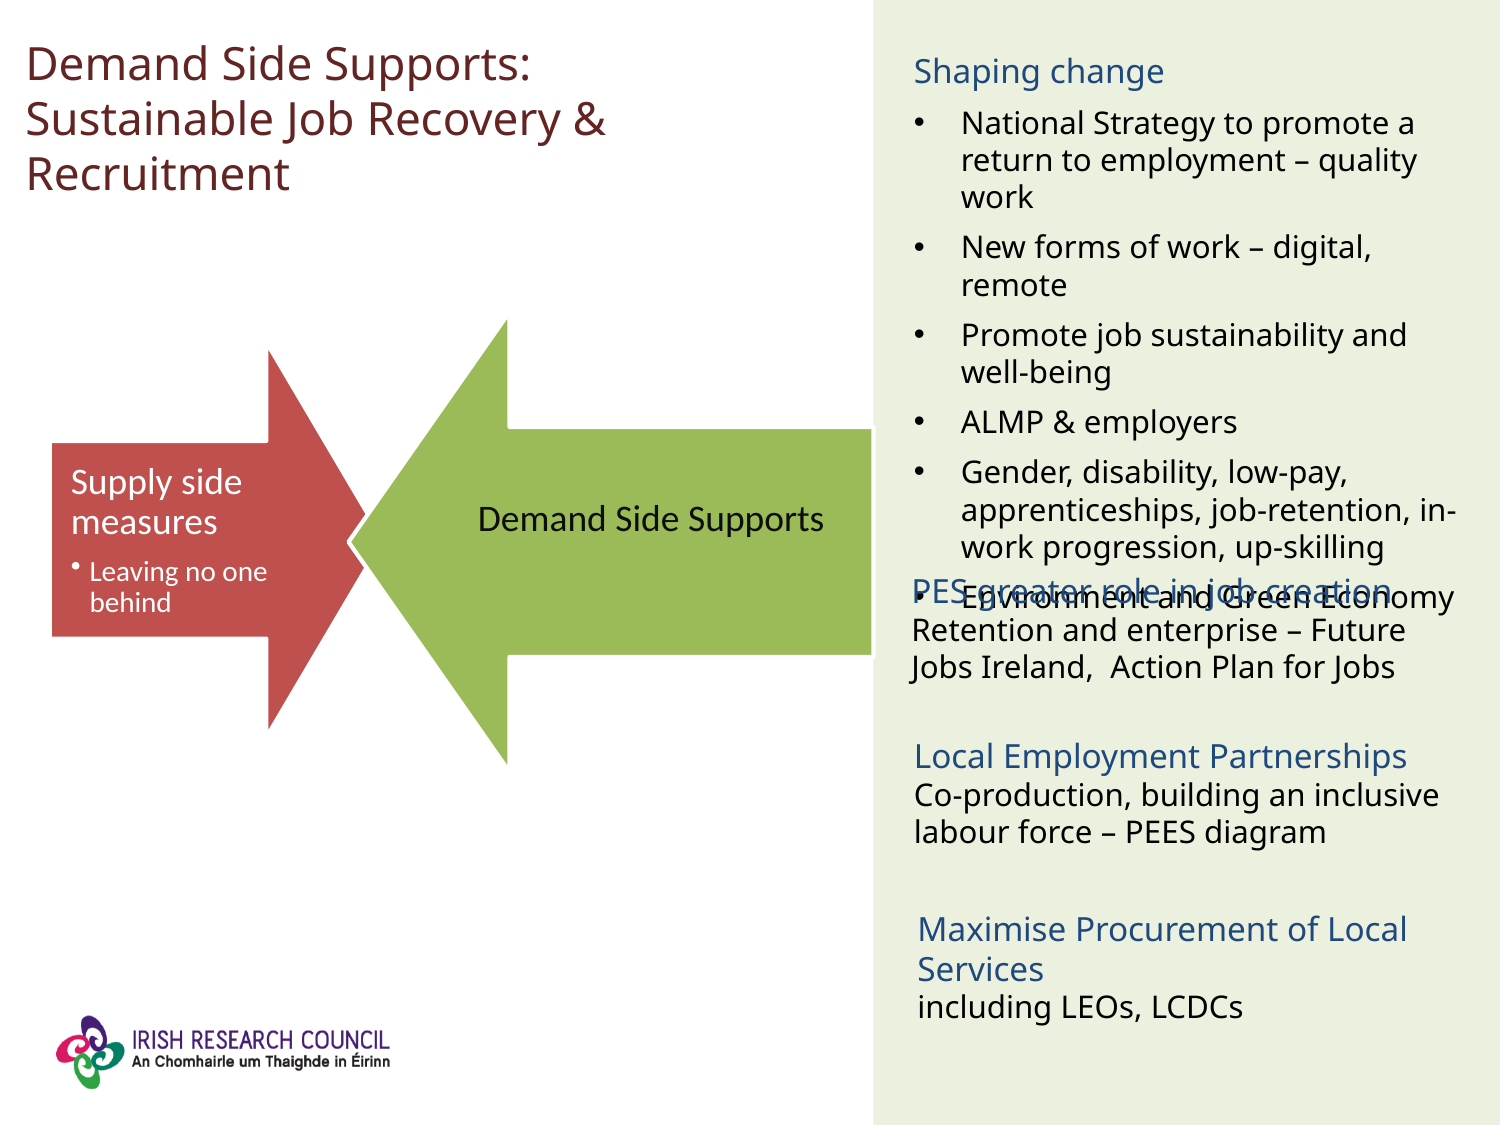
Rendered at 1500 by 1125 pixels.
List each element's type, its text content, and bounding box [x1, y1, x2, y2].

text_box [871, 0, 1500, 1125]
text_box Local Employment Partnerships Co-production, building an inclusive labour force – PEES diagram [899, 727, 1472, 858]
text_box PES greater role in job creation Retention and enterprise – Future Jobs Ireland, Action Plan for Jobs [896, 562, 1469, 692]
text_box Shaping change National Strategy to promote a return to employment – quality work New forms of work – digital, remote Promote job sustainability and well-being ALMP & employers Gender, disability, low-pay, apprenticeships, job-retention, in-work progression, up-skilling Environment and Green Economy [899, 43, 1477, 496]
picture [51, 1004, 421, 1102]
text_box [49, 212, 874, 881]
text_box Demand Side Supports: Sustainable Job Recovery & Recruitment [10, 27, 861, 168]
text_box Maximise Procurement of Local Services including LEOs, LCDCs [902, 900, 1492, 1033]
